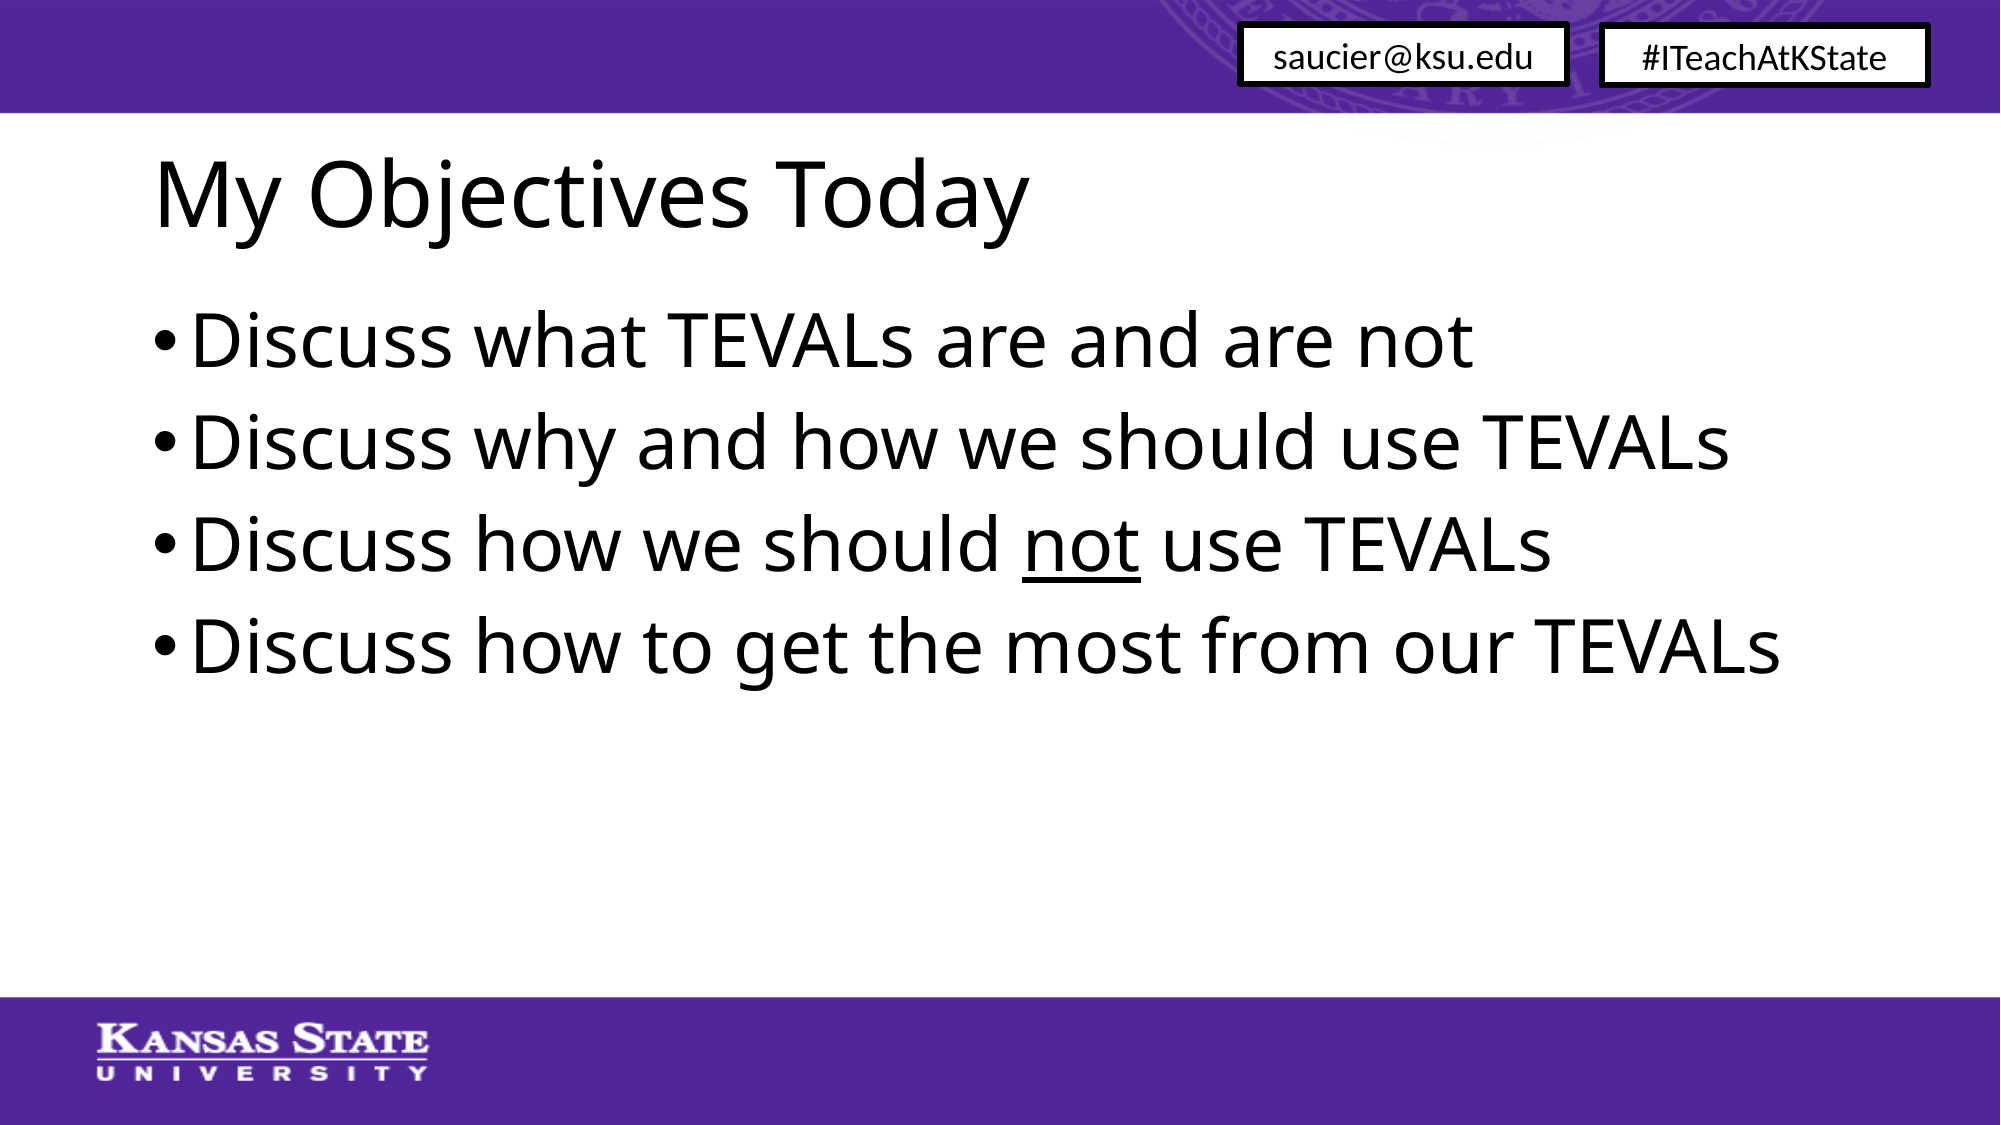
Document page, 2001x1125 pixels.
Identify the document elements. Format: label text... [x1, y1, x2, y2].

picture [0, 0, 2000, 1125]
text_box saucier@ksu.edu [1240, 24, 1567, 85]
title My Objectives Today [137, 119, 1863, 278]
text_box #ITeachAtKState [1601, 25, 1928, 86]
list Discuss what TEVALs are and are not Discuss why and how we should use TEVALs Discuss how we should not use TEVALs Discuss how to get the most from our TEVALs [137, 295, 1863, 989]
